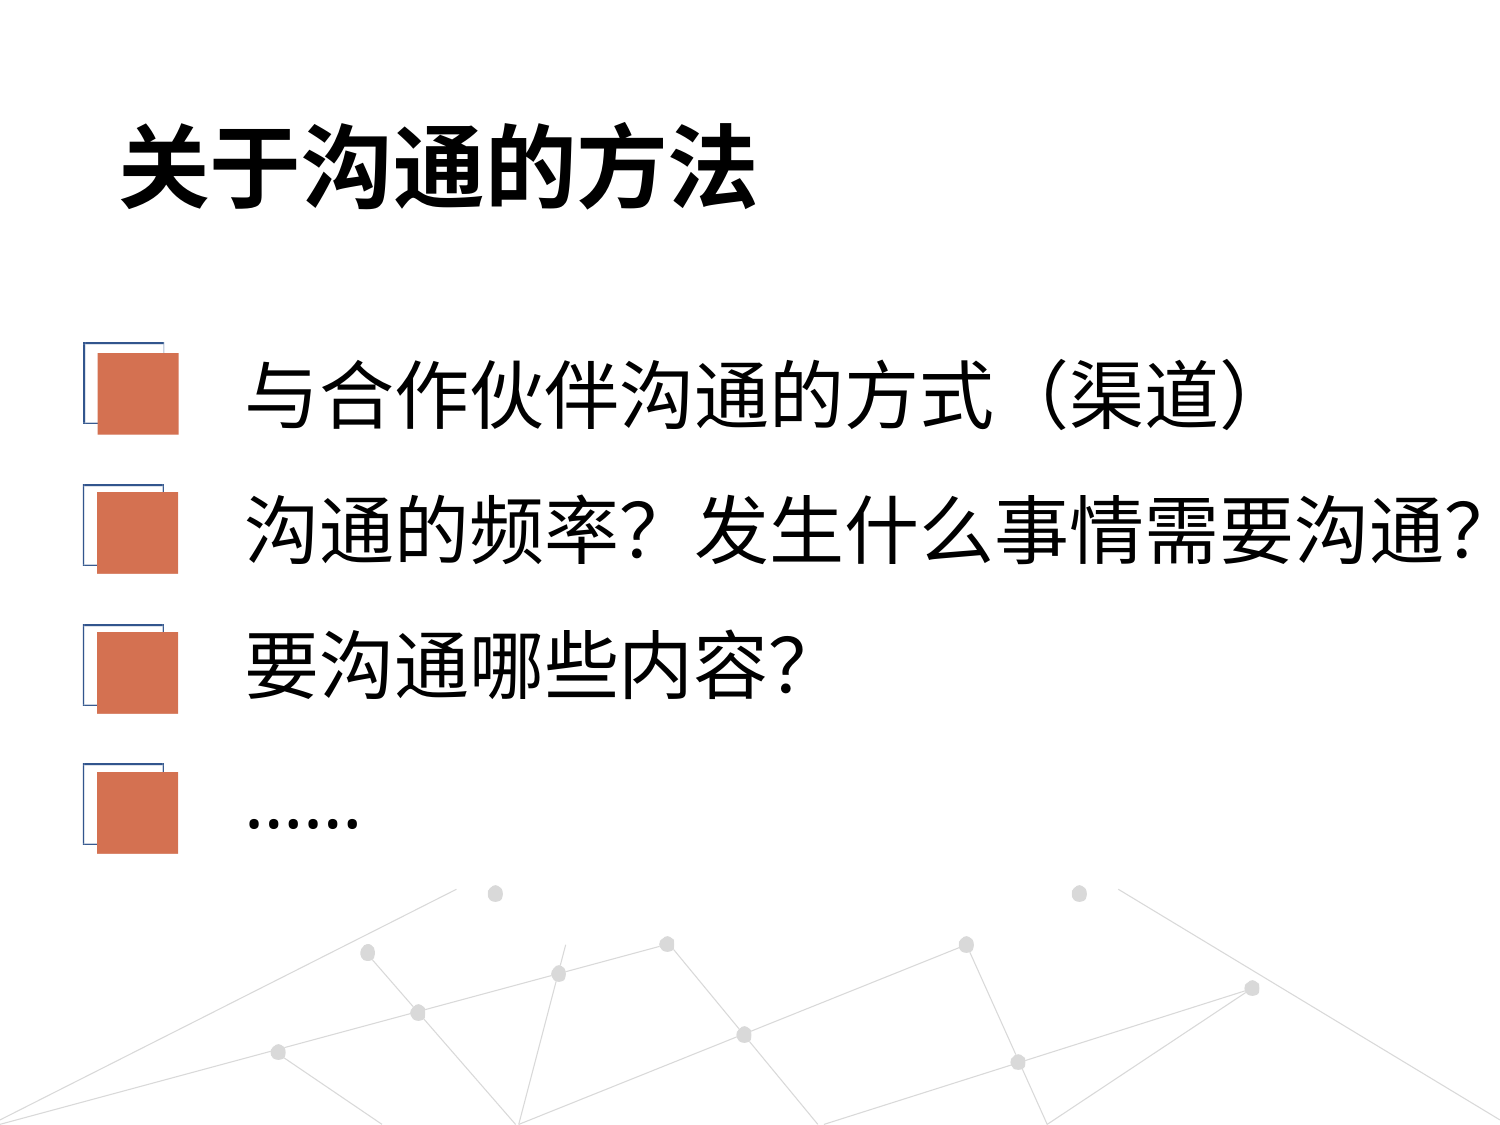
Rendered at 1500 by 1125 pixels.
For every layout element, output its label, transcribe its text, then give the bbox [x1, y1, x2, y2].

text_box [82, 484, 164, 566]
title 关于沟通的方法 [116, 107, 764, 298]
text_box [360, 944, 375, 961]
text_box [1071, 885, 1087, 902]
text_box [551, 965, 566, 982]
text_box [97, 772, 179, 854]
text_box [736, 1026, 752, 1043]
text_box [97, 632, 179, 714]
text_box 与合作伙伴沟通的方式（渠道） 沟通的频率？发生什么事情需要沟通？ 要沟通哪些内容？ …… [242, 301, 1500, 844]
text_box [1010, 1054, 1026, 1070]
text_box [410, 1004, 426, 1021]
text_box [97, 353, 179, 435]
text_box [82, 763, 164, 845]
text_box [82, 624, 164, 706]
text_box [487, 885, 503, 902]
text_box [1244, 980, 1260, 996]
text_box [83, 342, 165, 424]
text_box [958, 936, 974, 953]
text_box [270, 1044, 286, 1060]
text_box [659, 936, 675, 952]
text_box [97, 492, 179, 574]
